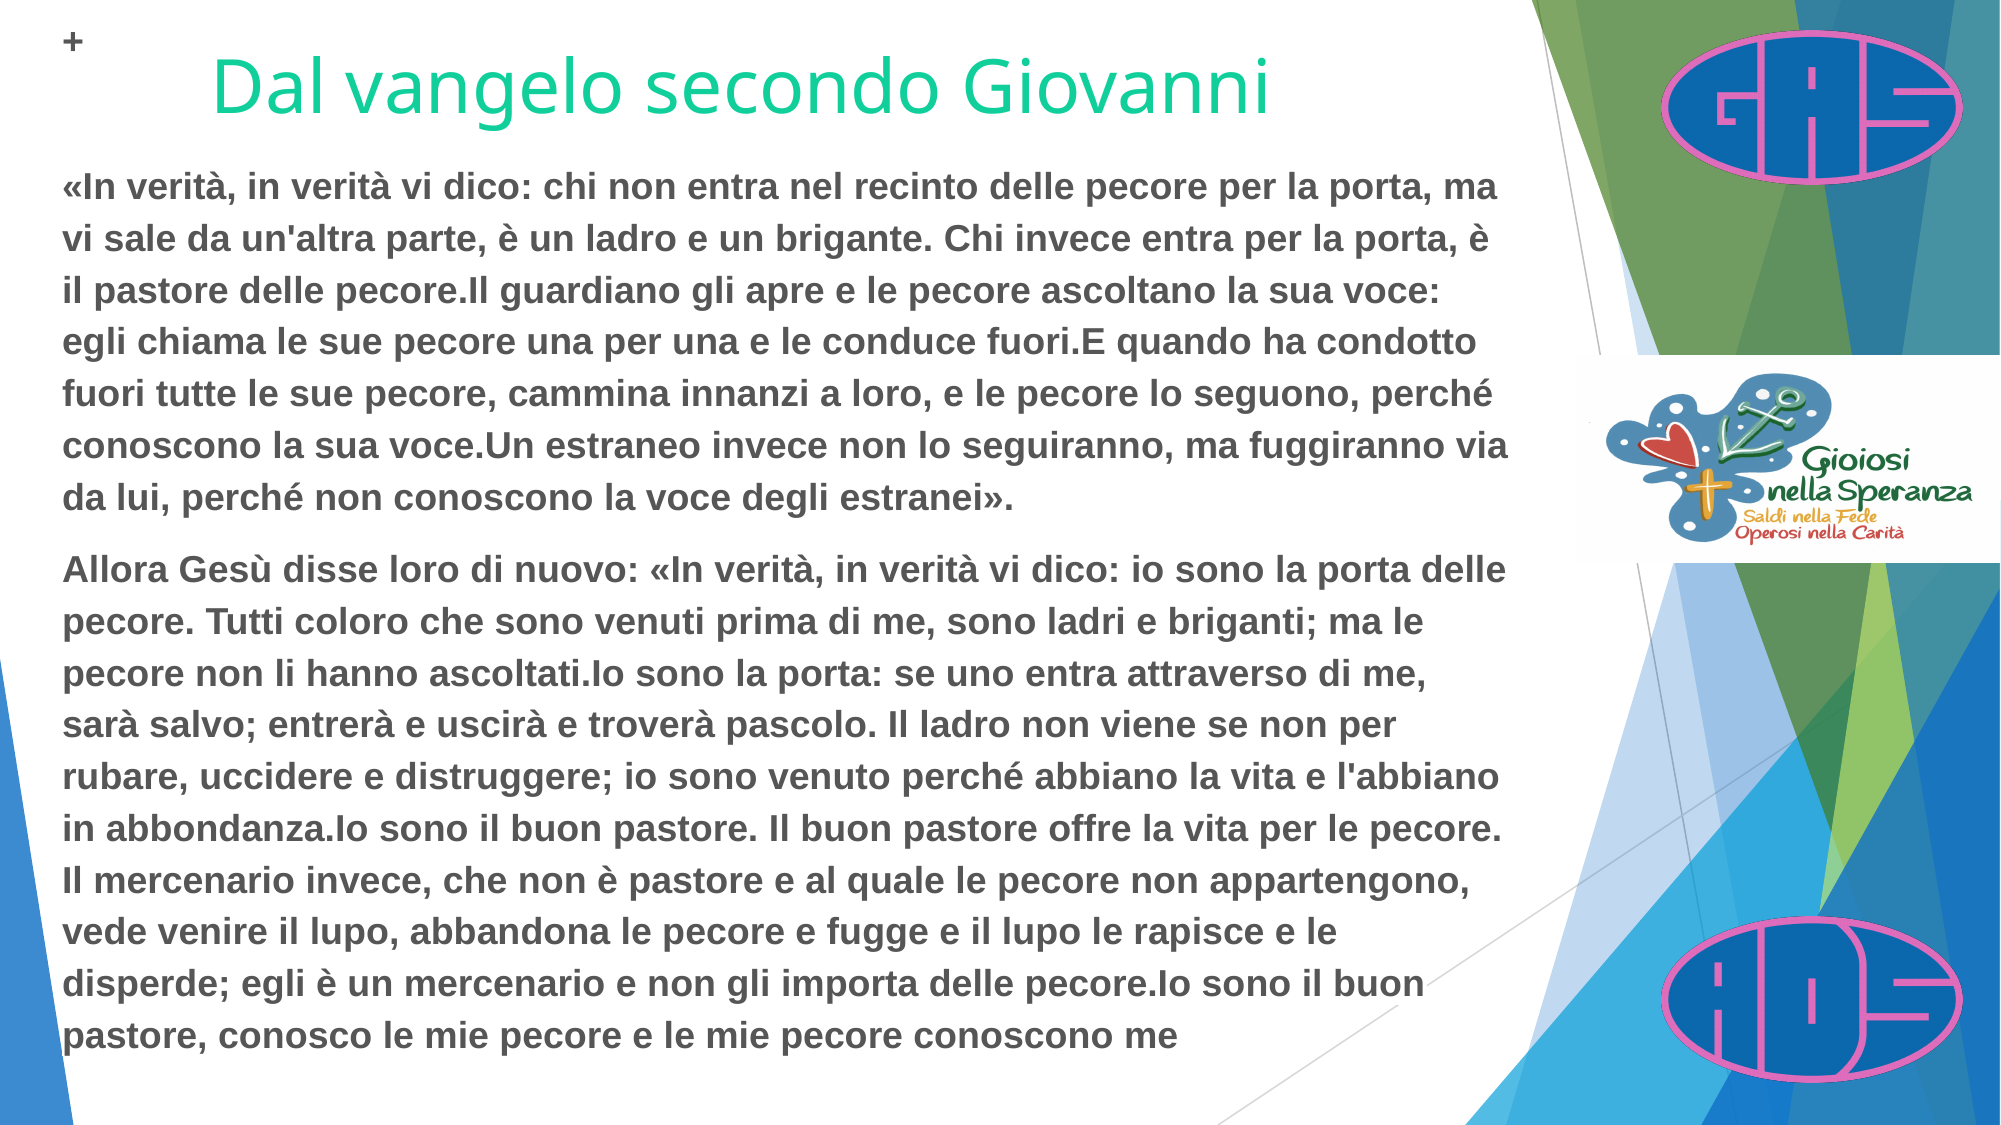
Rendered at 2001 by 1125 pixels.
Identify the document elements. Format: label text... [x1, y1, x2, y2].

picture [1661, 916, 1963, 1083]
picture [1661, 30, 1963, 185]
picture [1576, 355, 2000, 563]
title Dal vangelo secondo Giovanni [195, 30, 1528, 185]
list + «In verità, in verità vi dico: chi non entra nel recinto delle pecore per la porta, ma vi sale da un'altra parte, è un ladro e un brigante. Chi invece entra per la porta, è il pastore delle pecore.Il guardiano gli apre e le pecore ascoltano la sua voce: egli chiama le sue pecore una per una e le conduce fuori.E quando ha condotto fuori tutte le sue pecore, cammina innanzi a loro, e le pecore lo seguono, perché conoscono la sua voce.Un estraneo invece non lo seguiranno, ma fuggiranno via da lui, perché non conoscono la voce degli estranei». Allora Gesù disse loro di nuovo: «In verità, in verità vi dico: io sono la porta delle pecore. Tutti coloro che sono venuti prima di me, sono ladri e briganti; ma le pecore non li hanno ascoltati.Io sono la porta: se uno entra attraverso di me, sarà salvo; entrerà e uscirà e troverà pascolo. Il ladro non viene se non per rubare, uccidere e distruggere; io sono venuto perché abbiano la vita e l'abbiano in abbondanza.Io sono il buon pastore. Il buon pastore offre la vita per le pecore. Il mercenario invece, che non è pastore e al quale le pecore non appartengono, vede venire il lupo, abbandona le pecore e fugge e il lupo le rapisce e le disperde; egli è un mercenario e non gli importa delle pecore.Io sono il buon pastore, conosco le mie pecore e le mie pecore conoscono me Parola del Signore [47, 0, 1528, 917]
